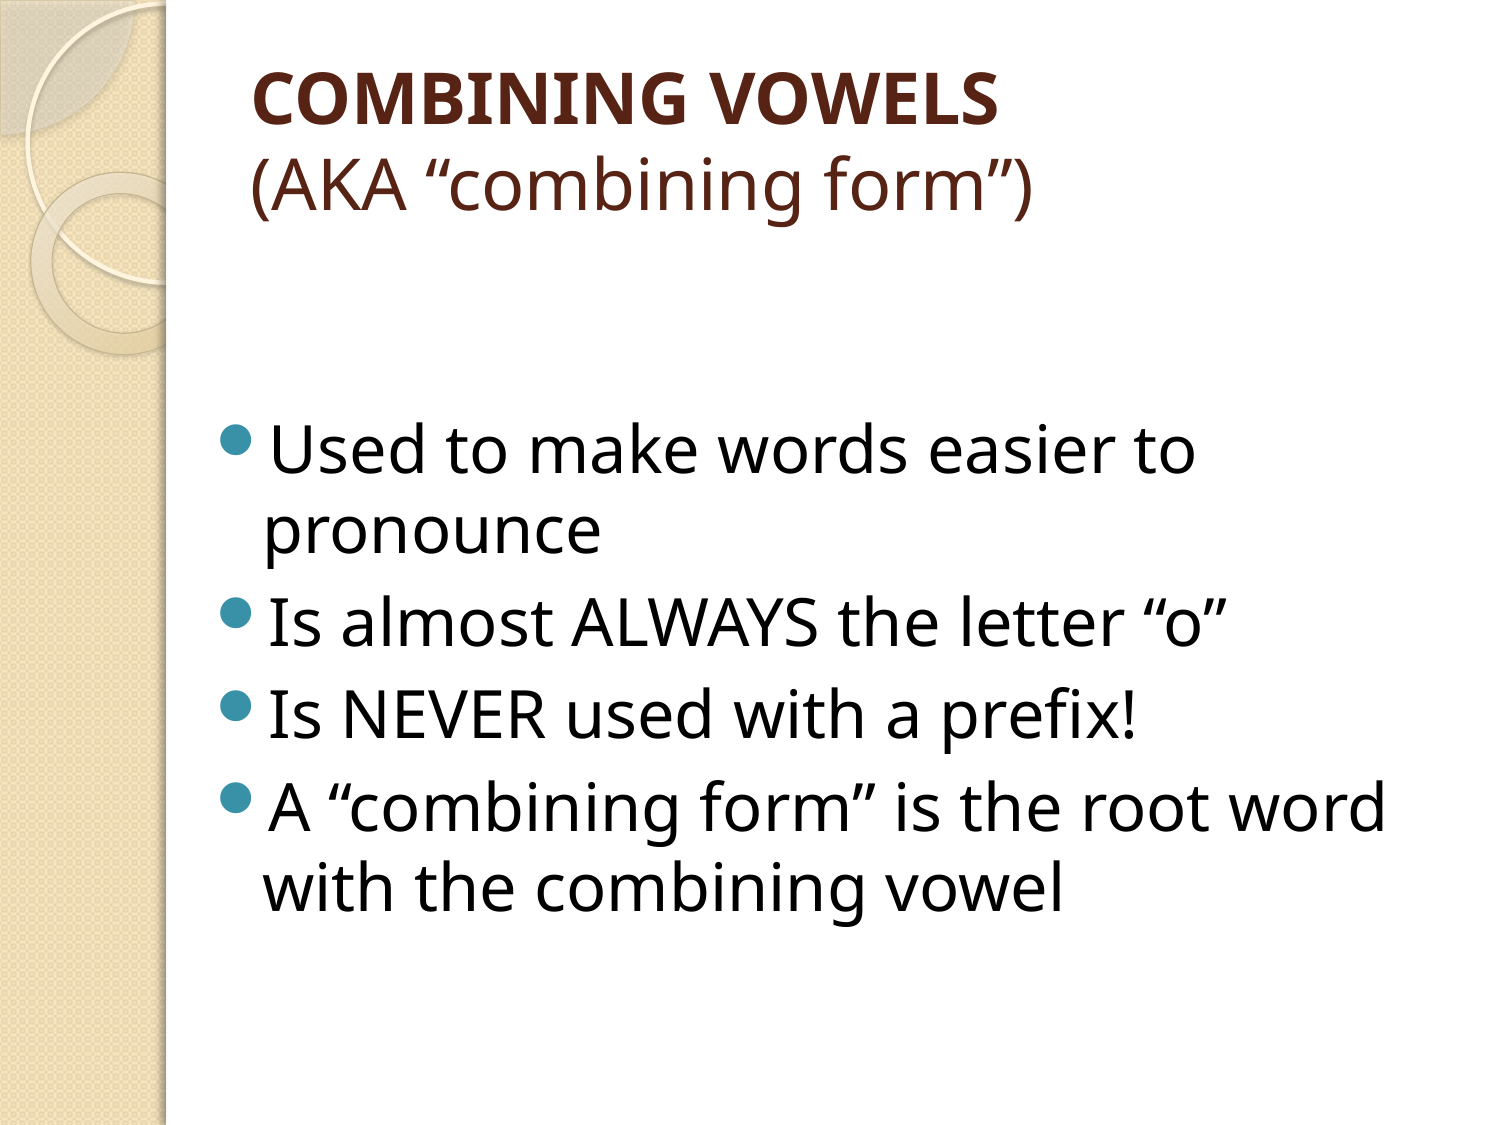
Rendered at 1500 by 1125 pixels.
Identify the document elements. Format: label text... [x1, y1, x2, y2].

title COMBINING VOWELS (AKA “combining form”) [235, 45, 1466, 233]
list Used to make words easier to pronounce Is almost ALWAYS the letter “o” Is NEVER used with a prefix! A “combining form” is the root word with the combining vowel [187, 399, 1488, 1038]
